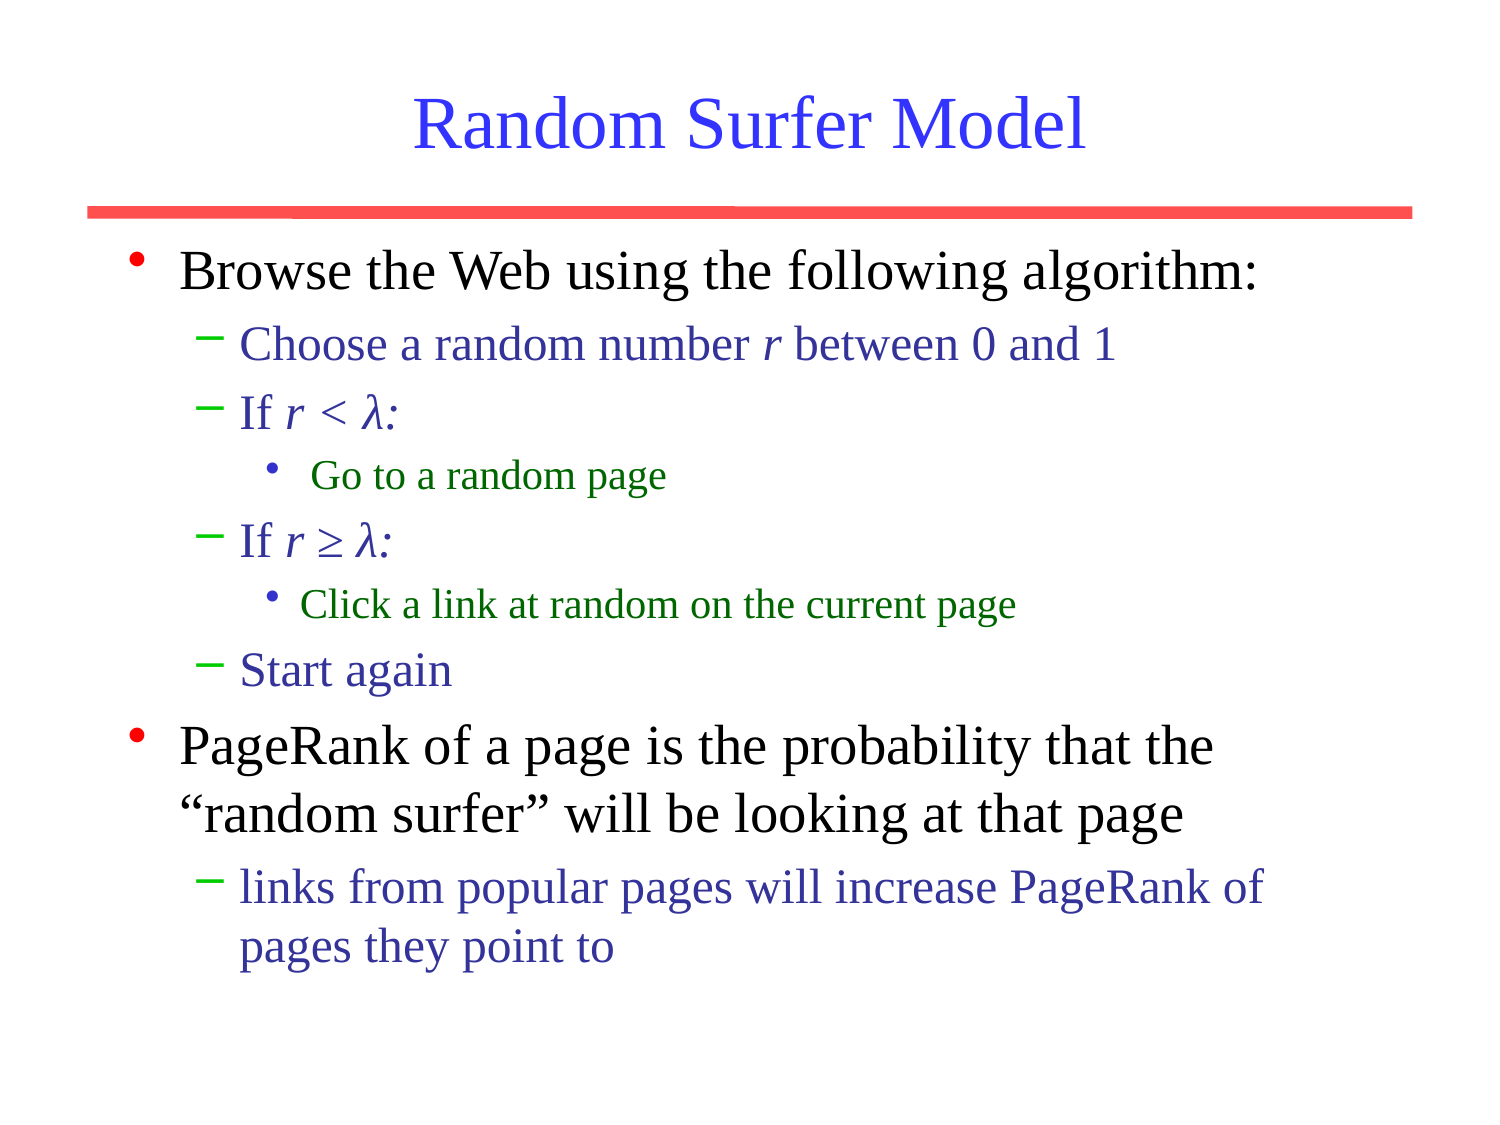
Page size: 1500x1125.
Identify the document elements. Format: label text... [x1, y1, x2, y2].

title Random Surfer Model [112, 37, 1388, 201]
list Browse the Web using the following algorithm: Choose a random number r between 0 and 1 If r < λ: Go to a random page If r ≥ λ: Click a link at random on the current page Start again PageRank of a page is the probability that the “random surfer” will be looking at that page links from popular pages will increase PageRank of pages they point to [112, 224, 1388, 995]
